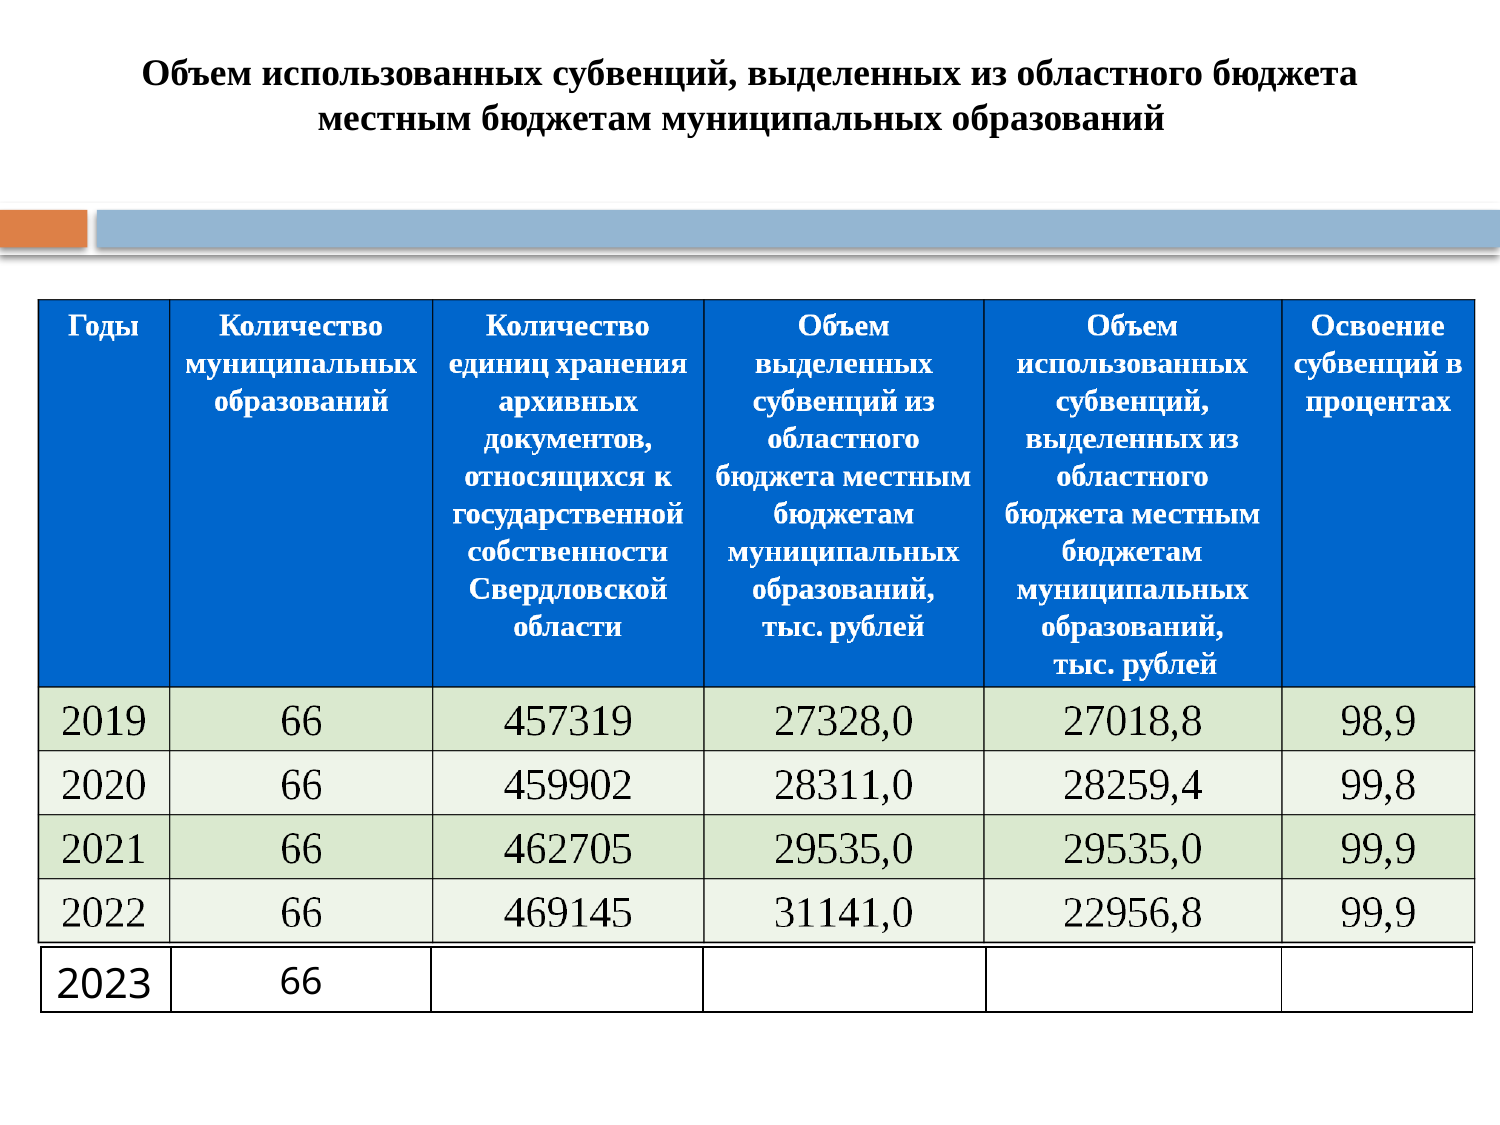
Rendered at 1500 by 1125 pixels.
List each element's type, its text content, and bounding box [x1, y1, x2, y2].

table_header [1282, 961, 1472, 1011]
table_header [987, 961, 1281, 1011]
table_header 2023 [42, 961, 170, 1011]
text_box Объем использованных субвенций, выделенных из областного бюджета местным бюджетам муниципальных образований [0, 42, 1500, 144]
table_header [704, 961, 985, 1011]
table_header [432, 961, 702, 1011]
picture [29, 290, 1483, 951]
table_header 66 [172, 961, 430, 1011]
